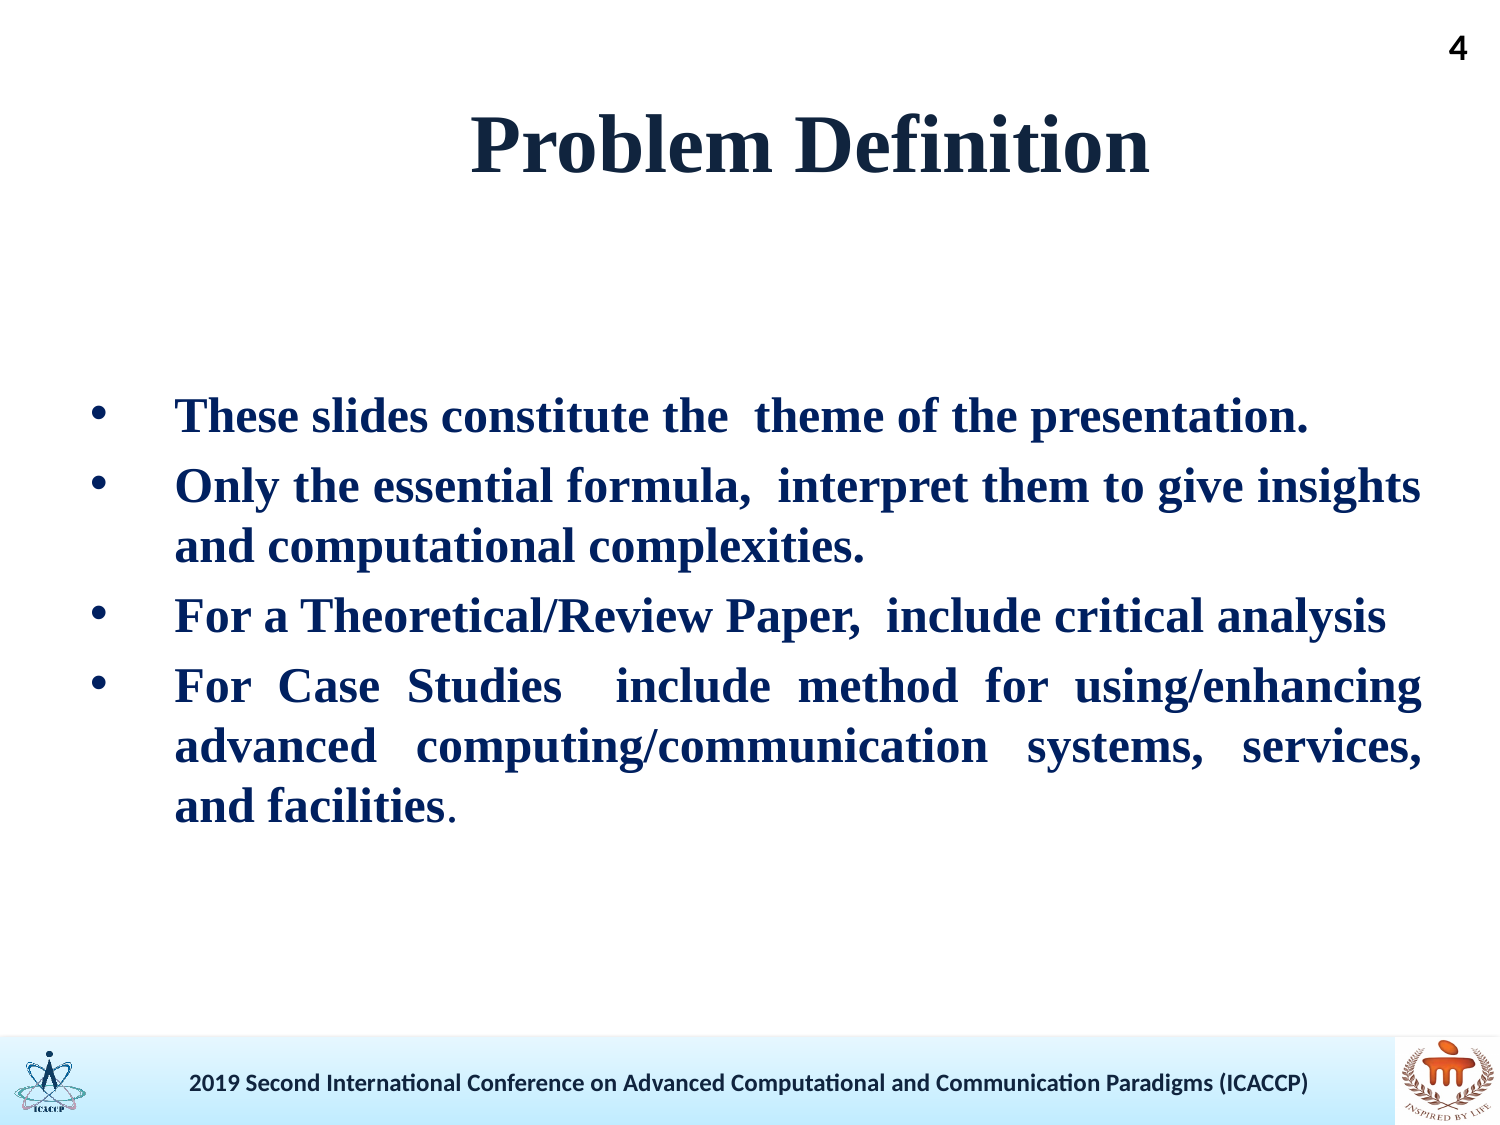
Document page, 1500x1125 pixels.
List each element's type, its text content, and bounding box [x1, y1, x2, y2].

picture [1395, 1037, 1500, 1125]
picture [0, 1037, 101, 1125]
list These slides constitute the theme of the presentation. Only the essential formula, interpret them to give insights and computational complexities. For a Theoretical/Review Paper, include critical analysis For Case Studies include method for using/enhancing advanced computing/communication systems, services, and facilities. [75, 375, 1438, 863]
footer 2019 Second International Conference on Advanced Computational and Communication Paradigms (ICACCP) [101, 1037, 1392, 1125]
text_box 4 [1424, 15, 1493, 76]
title Problem Definition [154, 53, 1468, 224]
